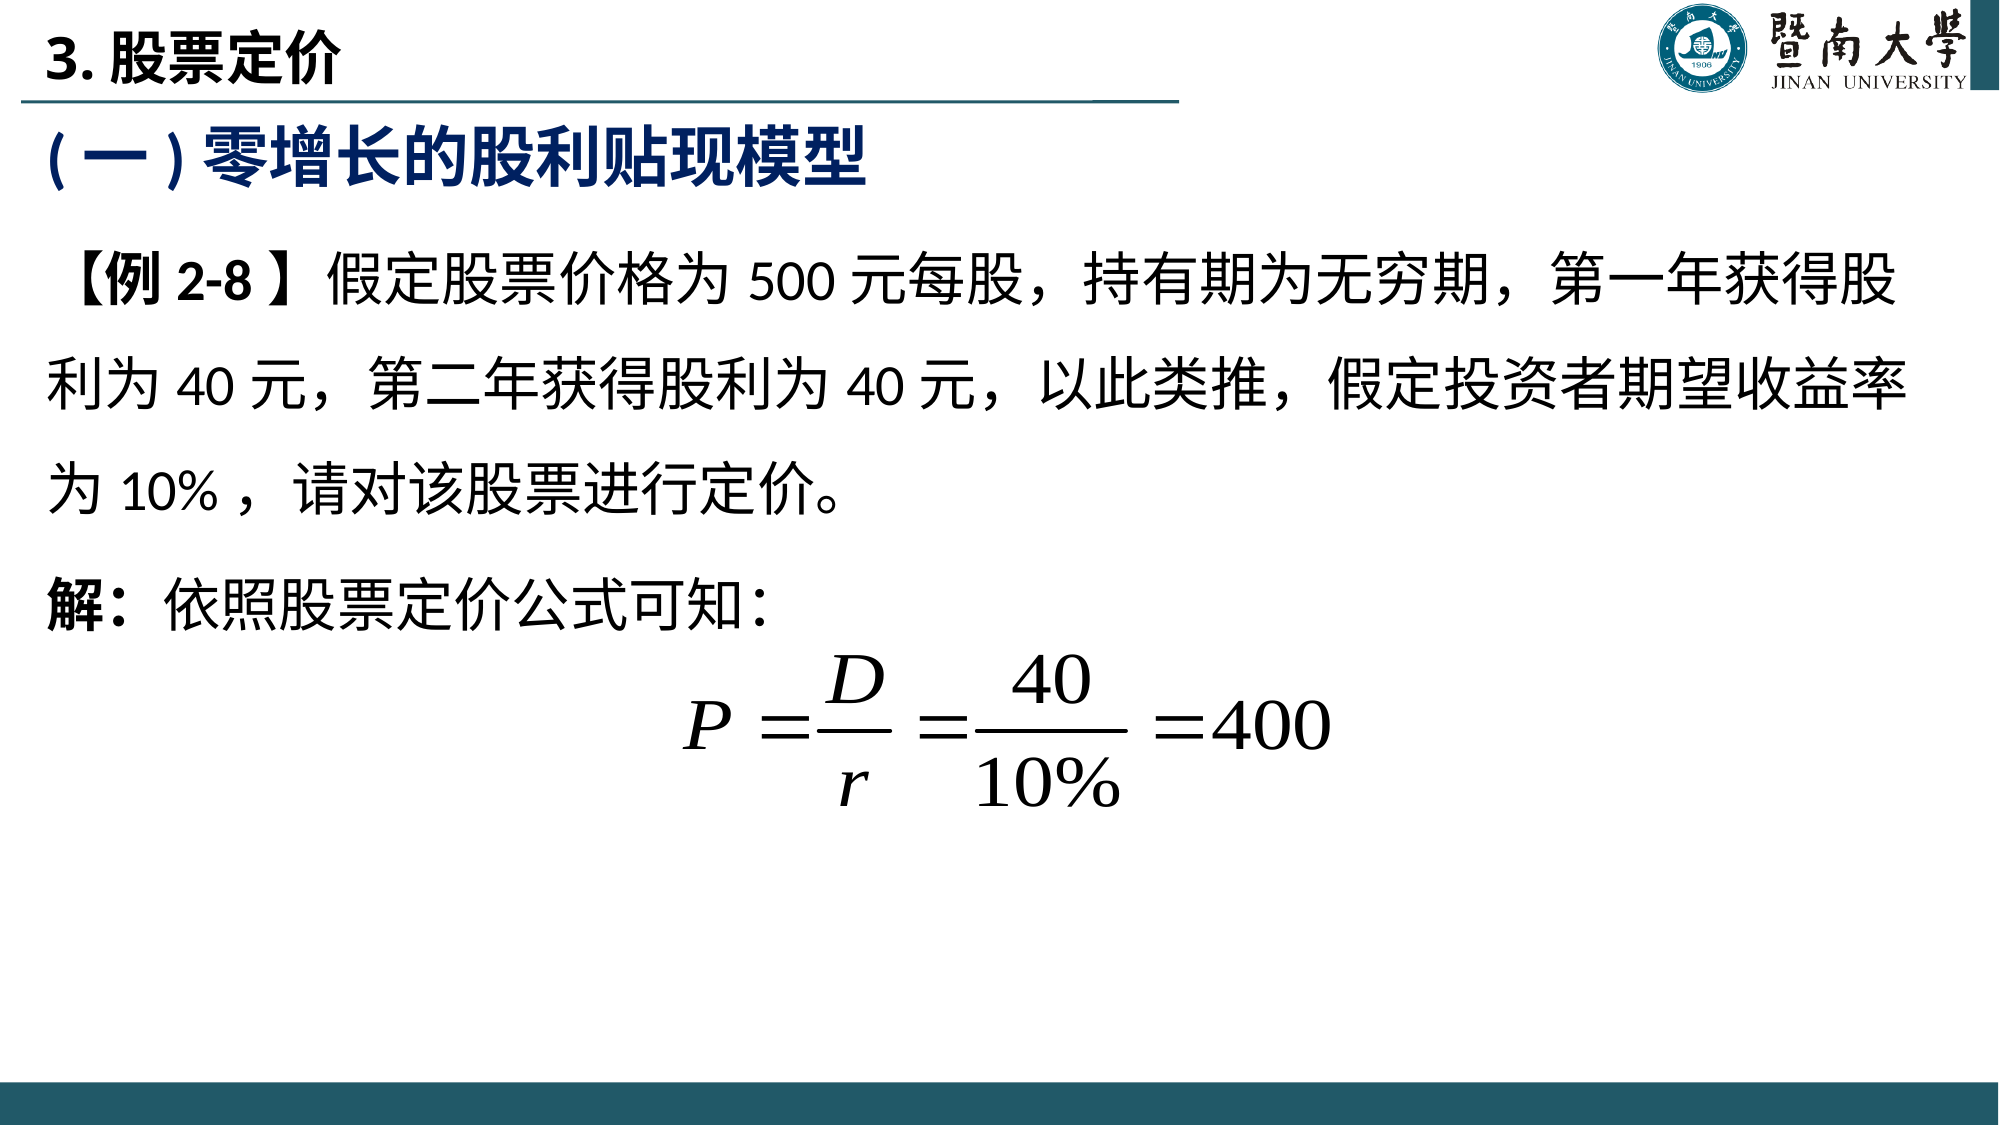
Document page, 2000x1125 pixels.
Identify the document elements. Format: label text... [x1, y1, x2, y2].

picture [1657, 3, 1967, 93]
list (一)零增长的股利贴现模型 【例2-8】假定股票价格为500元每股，持有期为无穷期，第一年获得股利为40元，第二年获得股利为40元，以此类推，假定投资者期望收益率为10%，请对该股票进行定价。 解：依照股票定价公式可知： [31, 107, 1957, 1071]
text_box 3.股票定价 [31, 15, 563, 99]
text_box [668, 633, 1349, 823]
